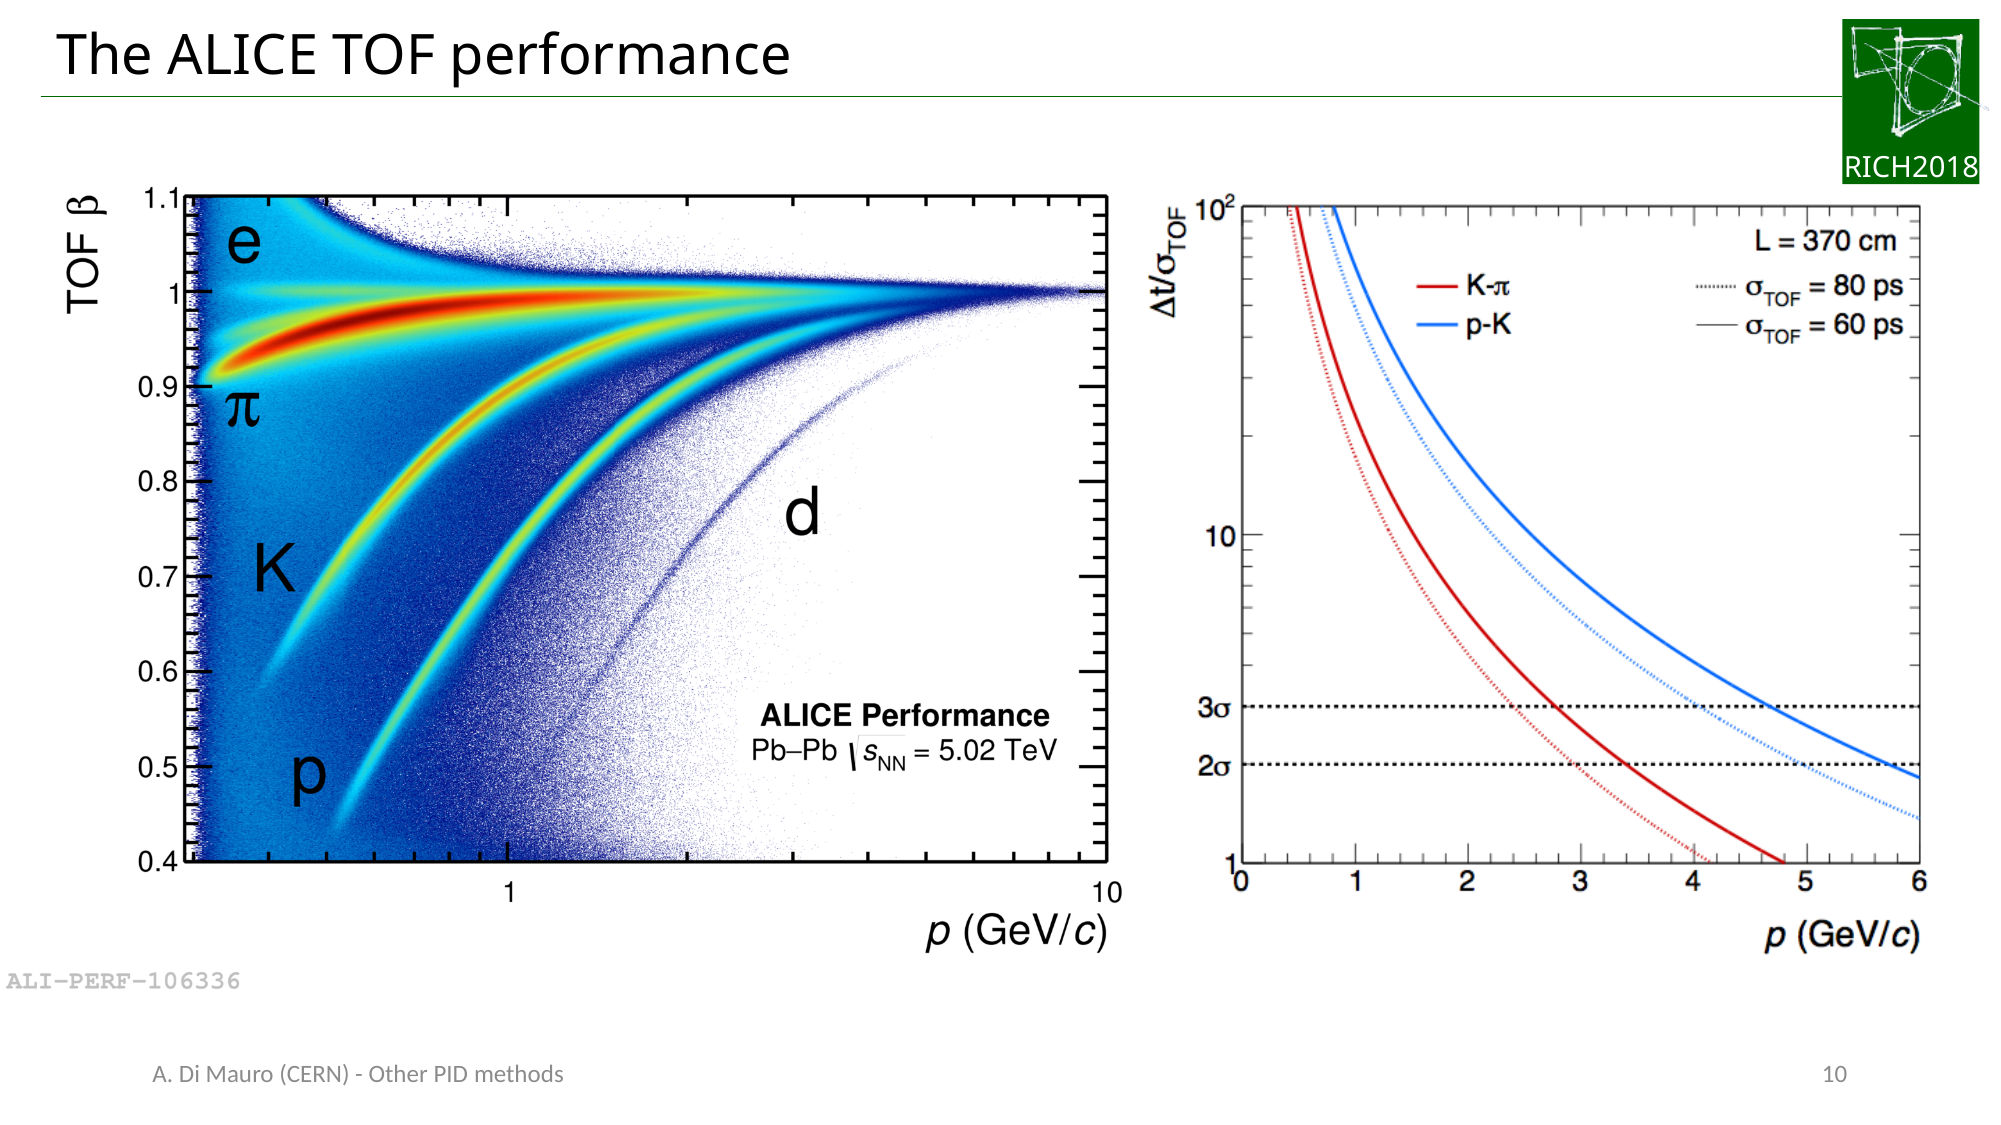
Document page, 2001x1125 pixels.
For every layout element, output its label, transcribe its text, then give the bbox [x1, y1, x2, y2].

picture [1845, 18, 1993, 141]
picture [0, 107, 1936, 994]
slide_number 10 [1412, 1042, 1863, 1103]
slide_number A. Di Mauro (CERN) - Other PID methods [137, 1042, 588, 1103]
title The ALICE TOF performance [41, 19, 1767, 95]
